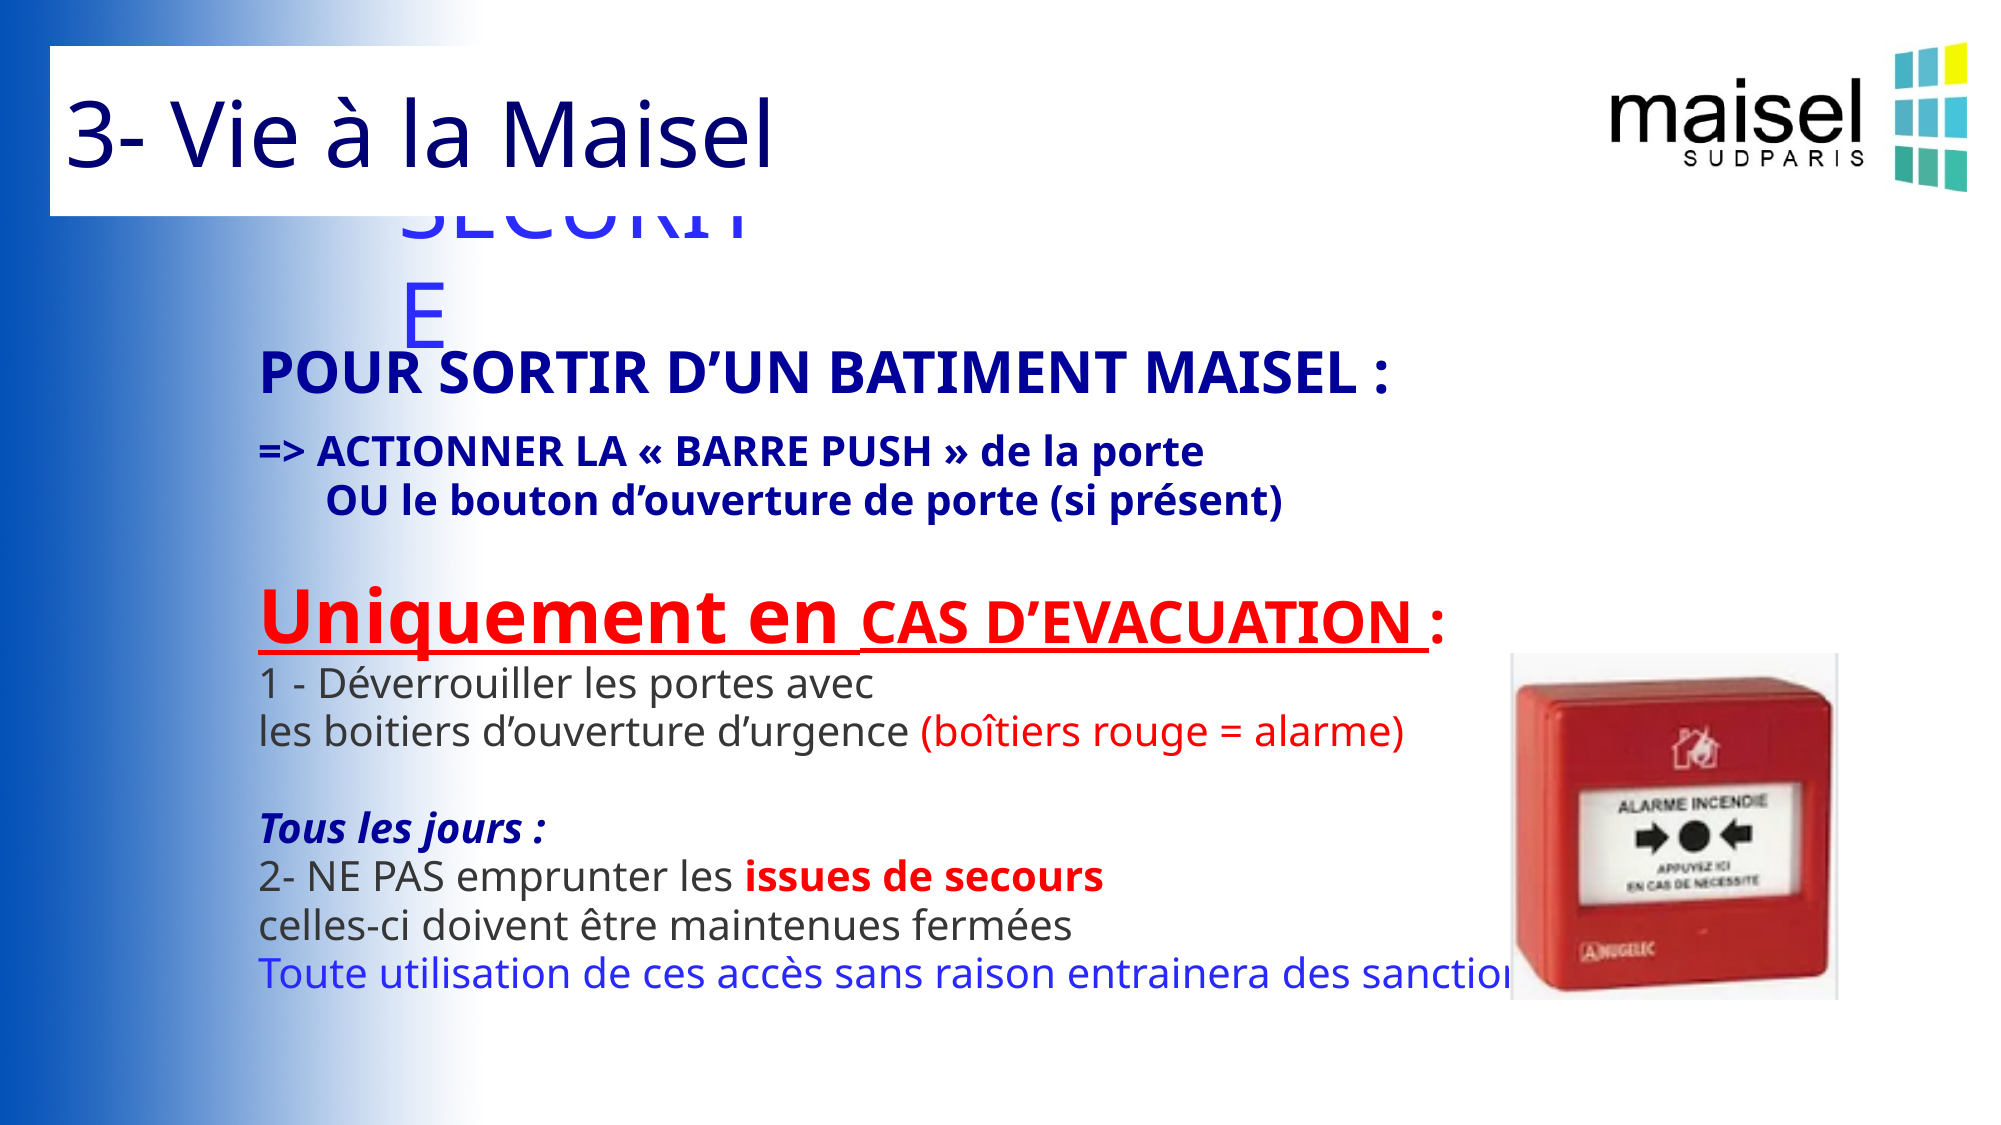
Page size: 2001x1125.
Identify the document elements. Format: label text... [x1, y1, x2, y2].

text_box 3- Vie à la Maisel [50, 46, 1251, 217]
picture [0, 0, 2001, 1125]
text_box POUR SORTIR D’UN BATIMENT MAISEL : => ACTIONNER LA « BARRE PUSH » de la porte OU le bouton d’ouverture de porte (si présent) Uniquement en CAS D’EVACUATION : 1 - Déverrouiller les portes avec les boitiers d’ouverture d’urgence (boîtiers rouge = alarme) Tous les jours : 2- NE PAS emprunter les issues de secours celles-ci doivent être maintenues fermées Toute utilisation de ces accès sans raison entrainera des sanctions [243, 341, 1679, 1026]
title SECURITE [382, 217, 818, 323]
